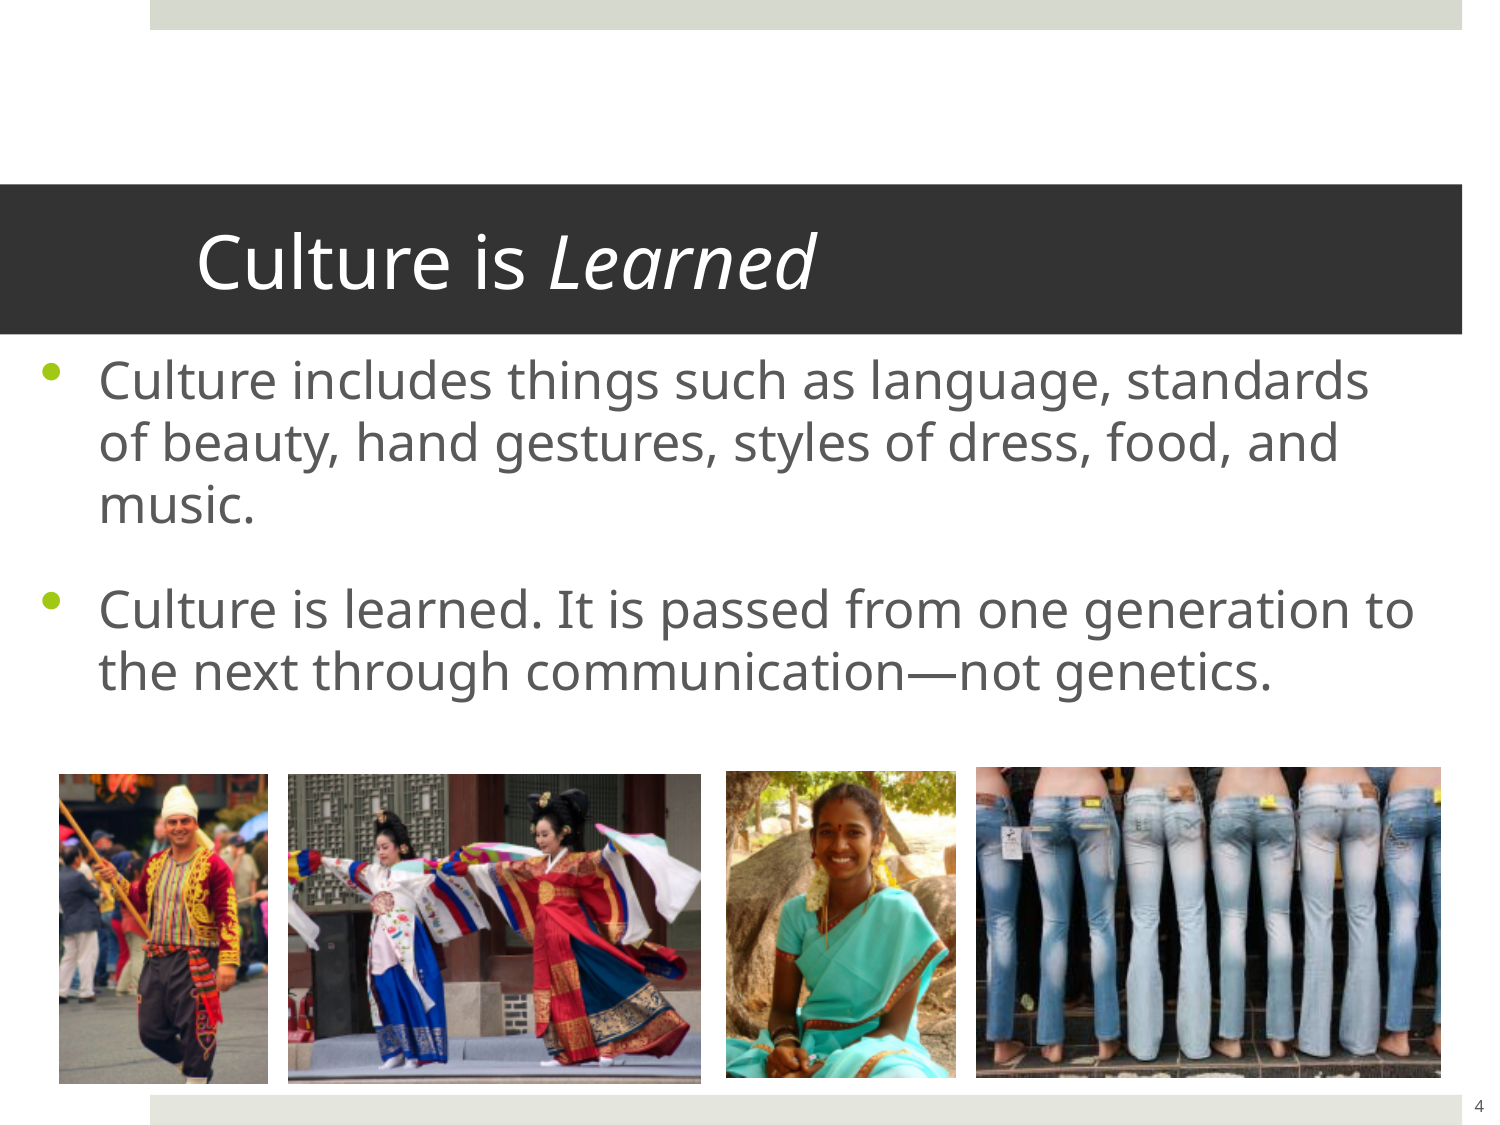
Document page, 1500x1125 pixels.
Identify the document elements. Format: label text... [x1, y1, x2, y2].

picture [975, 767, 1441, 1078]
picture [288, 773, 702, 1085]
title Culture is Learned [0, 184, 1463, 335]
picture [725, 770, 957, 1078]
list Culture includes things such as language, standards of beauty, hand gestures, styles of dress, food, and music. Culture is learned. It is passed from one generation to the next through communication—not genetics. [27, 339, 1437, 942]
slide_number 4 [1441, 1077, 1500, 1125]
picture [58, 773, 269, 1085]
